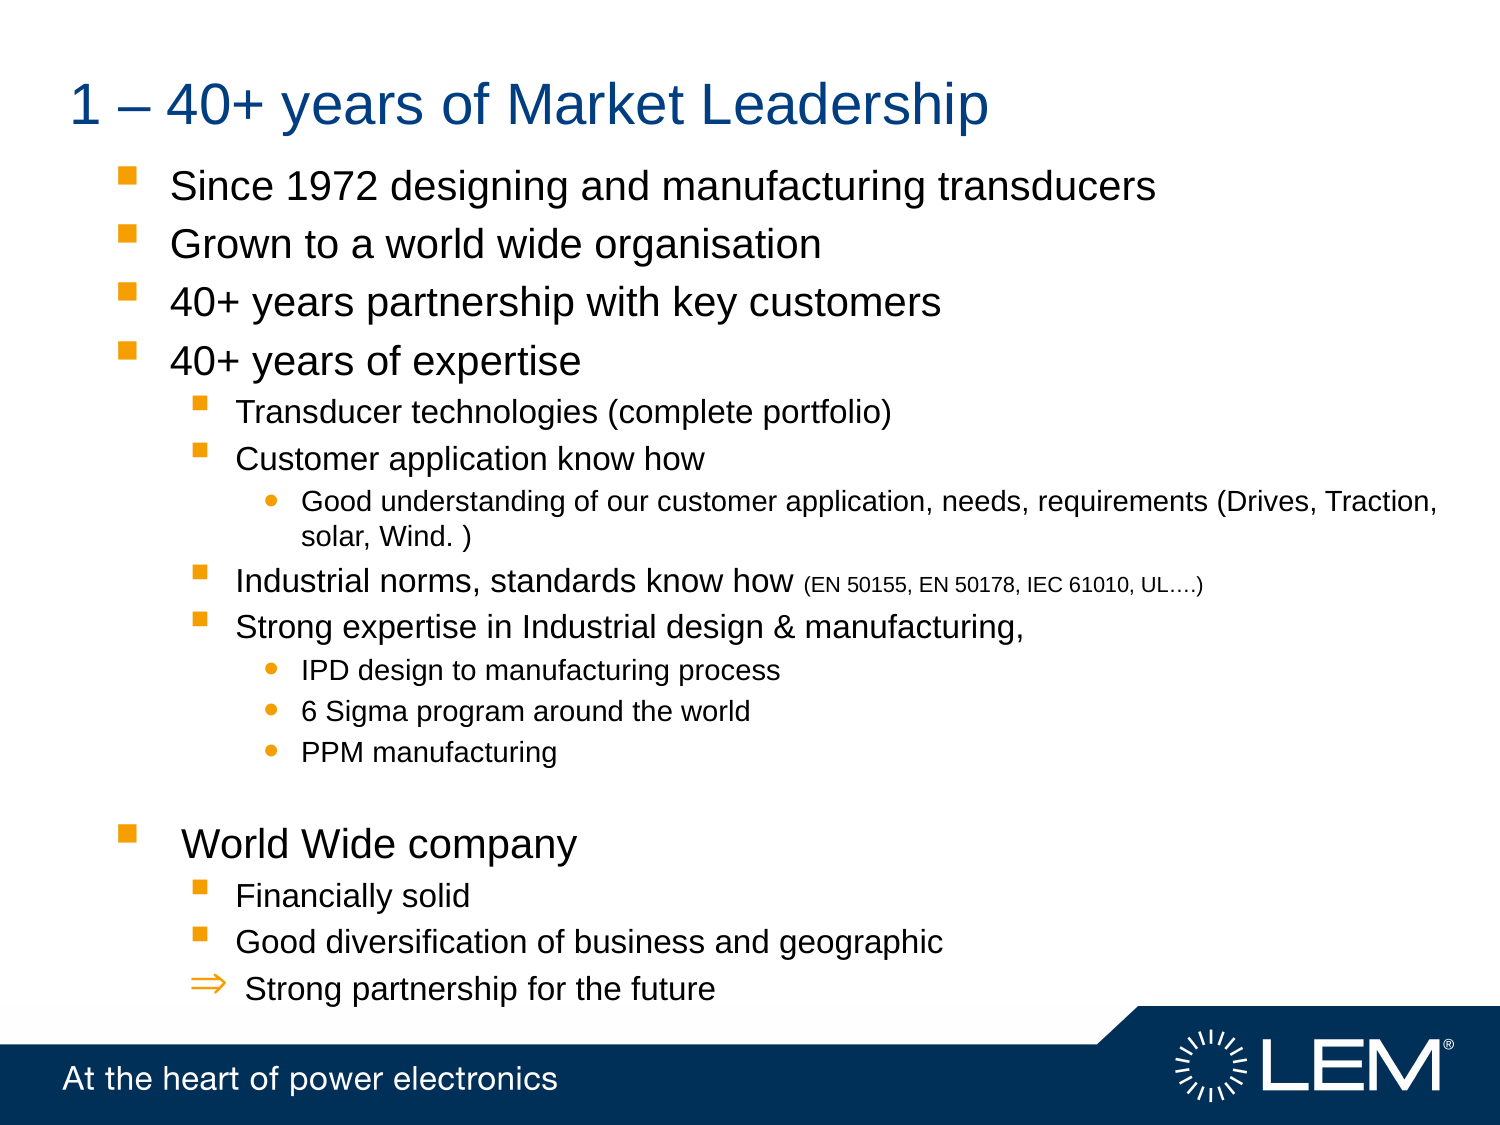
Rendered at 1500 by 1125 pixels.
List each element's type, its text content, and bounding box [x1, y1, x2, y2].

text_box 1 – 40+ years of Market Leadership [54, 7, 1436, 195]
picture [0, 1006, 1500, 1125]
text_box Since 1972 designing and manufacturing transducers Grown to a world wide organisation 40+ years partnership with key customers 40+ years of expertise Transducer technologies (complete portfolio) Customer application know how Good understanding of our customer application, needs, requirements (Drives, Traction, solar, Wind. ) Industrial norms, standards know how (EN 50155, EN 50178, IEC 61010, UL….) Strong expertise in Industrial design & manufacturing, IPD design to manufacturing process 6 Sigma program around the world PPM manufacturing World Wide company Financially solid Good diversification of business and geographic Strong partnership for the future [100, 151, 1483, 1024]
